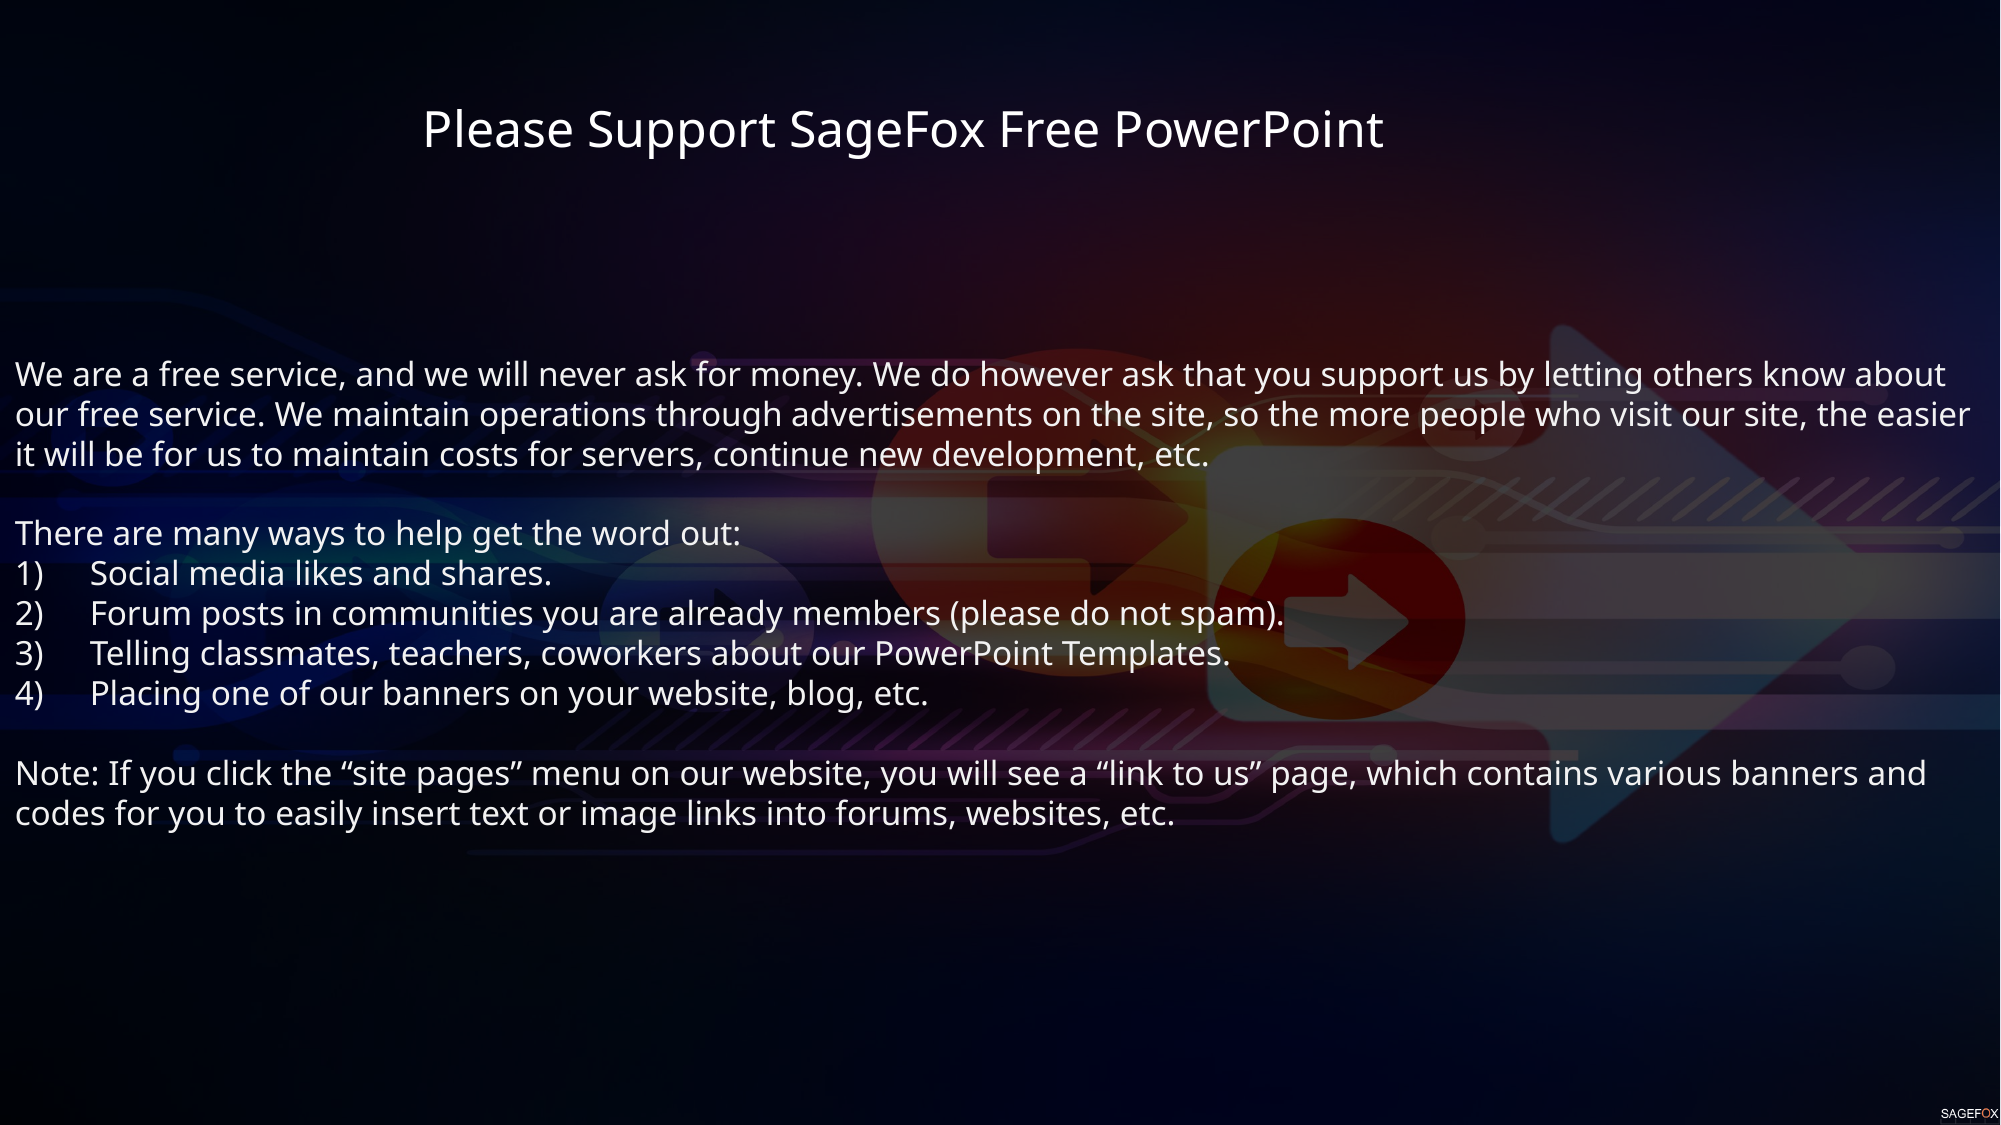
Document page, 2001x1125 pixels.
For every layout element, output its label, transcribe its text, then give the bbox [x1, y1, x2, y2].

text_box We are a free service, and we will never ask for money. We do however ask that you support us by letting others know about our free service. We maintain operations through advertisements on the site, so the more people who visit our site, the easier it will be for us to maintain costs for servers, continue new development, etc. There are many ways to help get the word out: Social media likes and shares. Forum posts in communities you are already members (please do not spam). Telling classmates, teachers, coworkers about our PowerPoint Templates. Placing one of our banners on your website, blog, etc. Note: If you click the “site pages” menu on our website, you will see a “link to us” page, which contains various banners and codes for you to easily insert text or image links into forums, websites, etc. [0, 0, 2000, 1125]
title Please Support SageFox Free PowerPoint [363, 72, 1444, 190]
